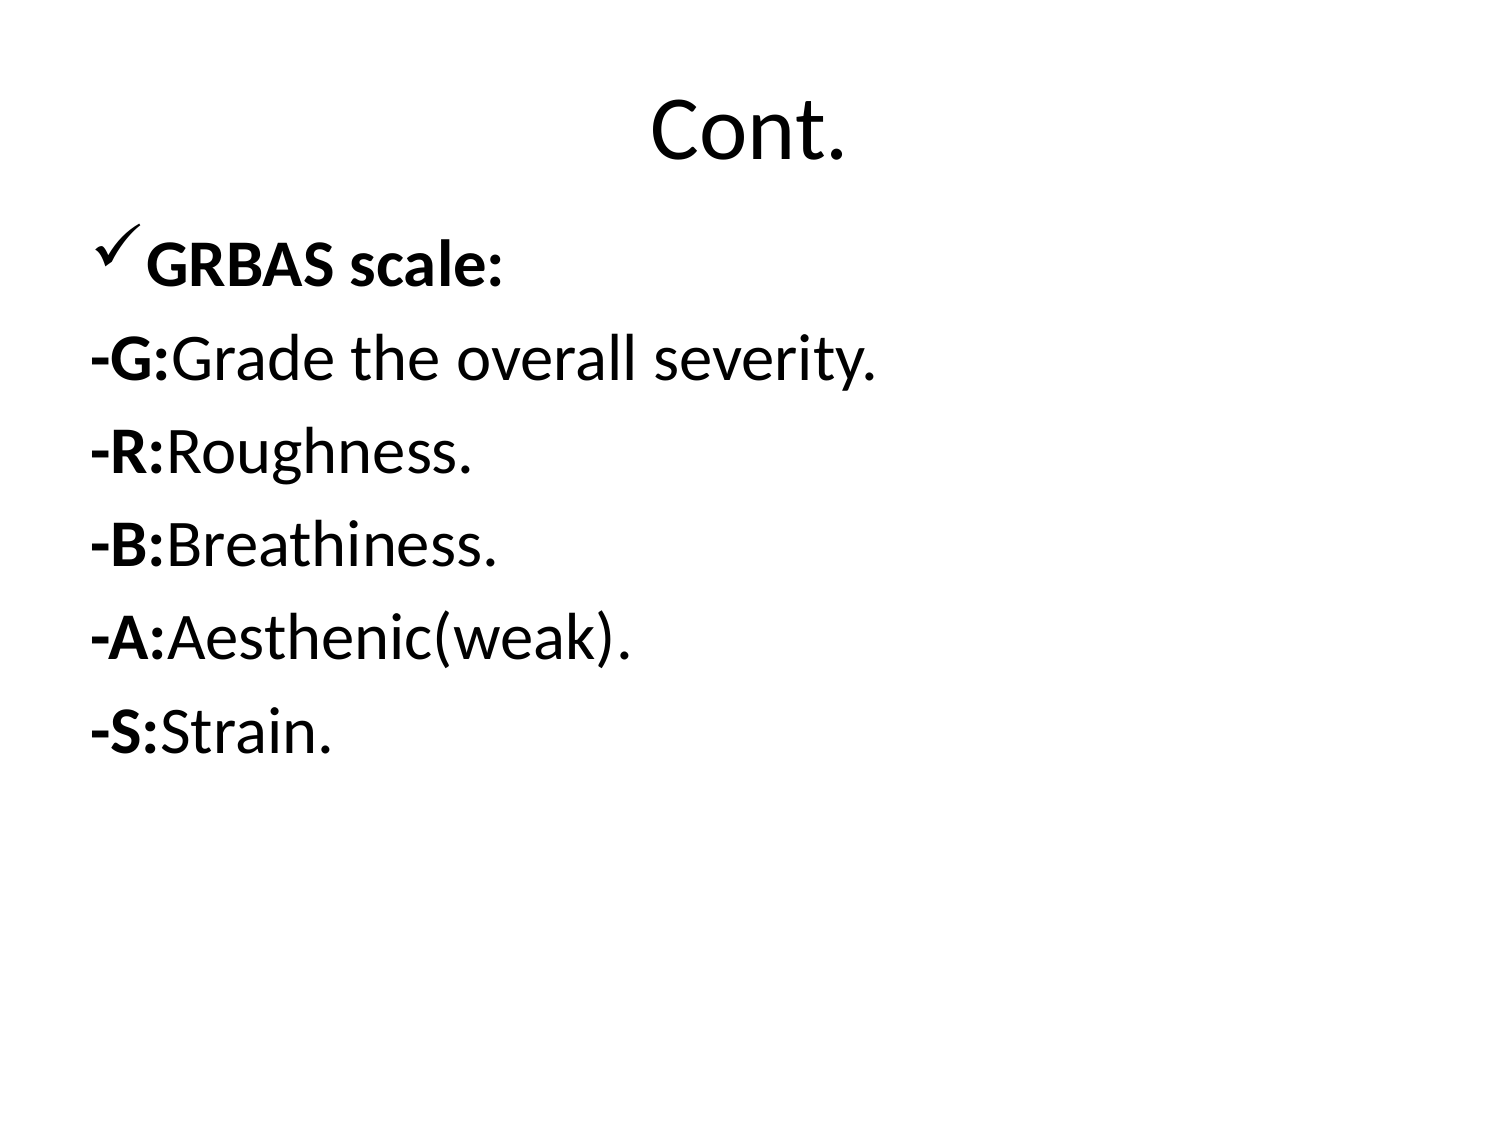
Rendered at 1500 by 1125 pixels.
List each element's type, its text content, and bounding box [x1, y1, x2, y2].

title Cont. [75, 45, 1425, 200]
list GRBAS scale: -G:Grade the overall severity. -R:Roughness. -B:Breathiness. -A:Aesthenic(weak). -S:Strain. [75, 212, 1425, 1088]
